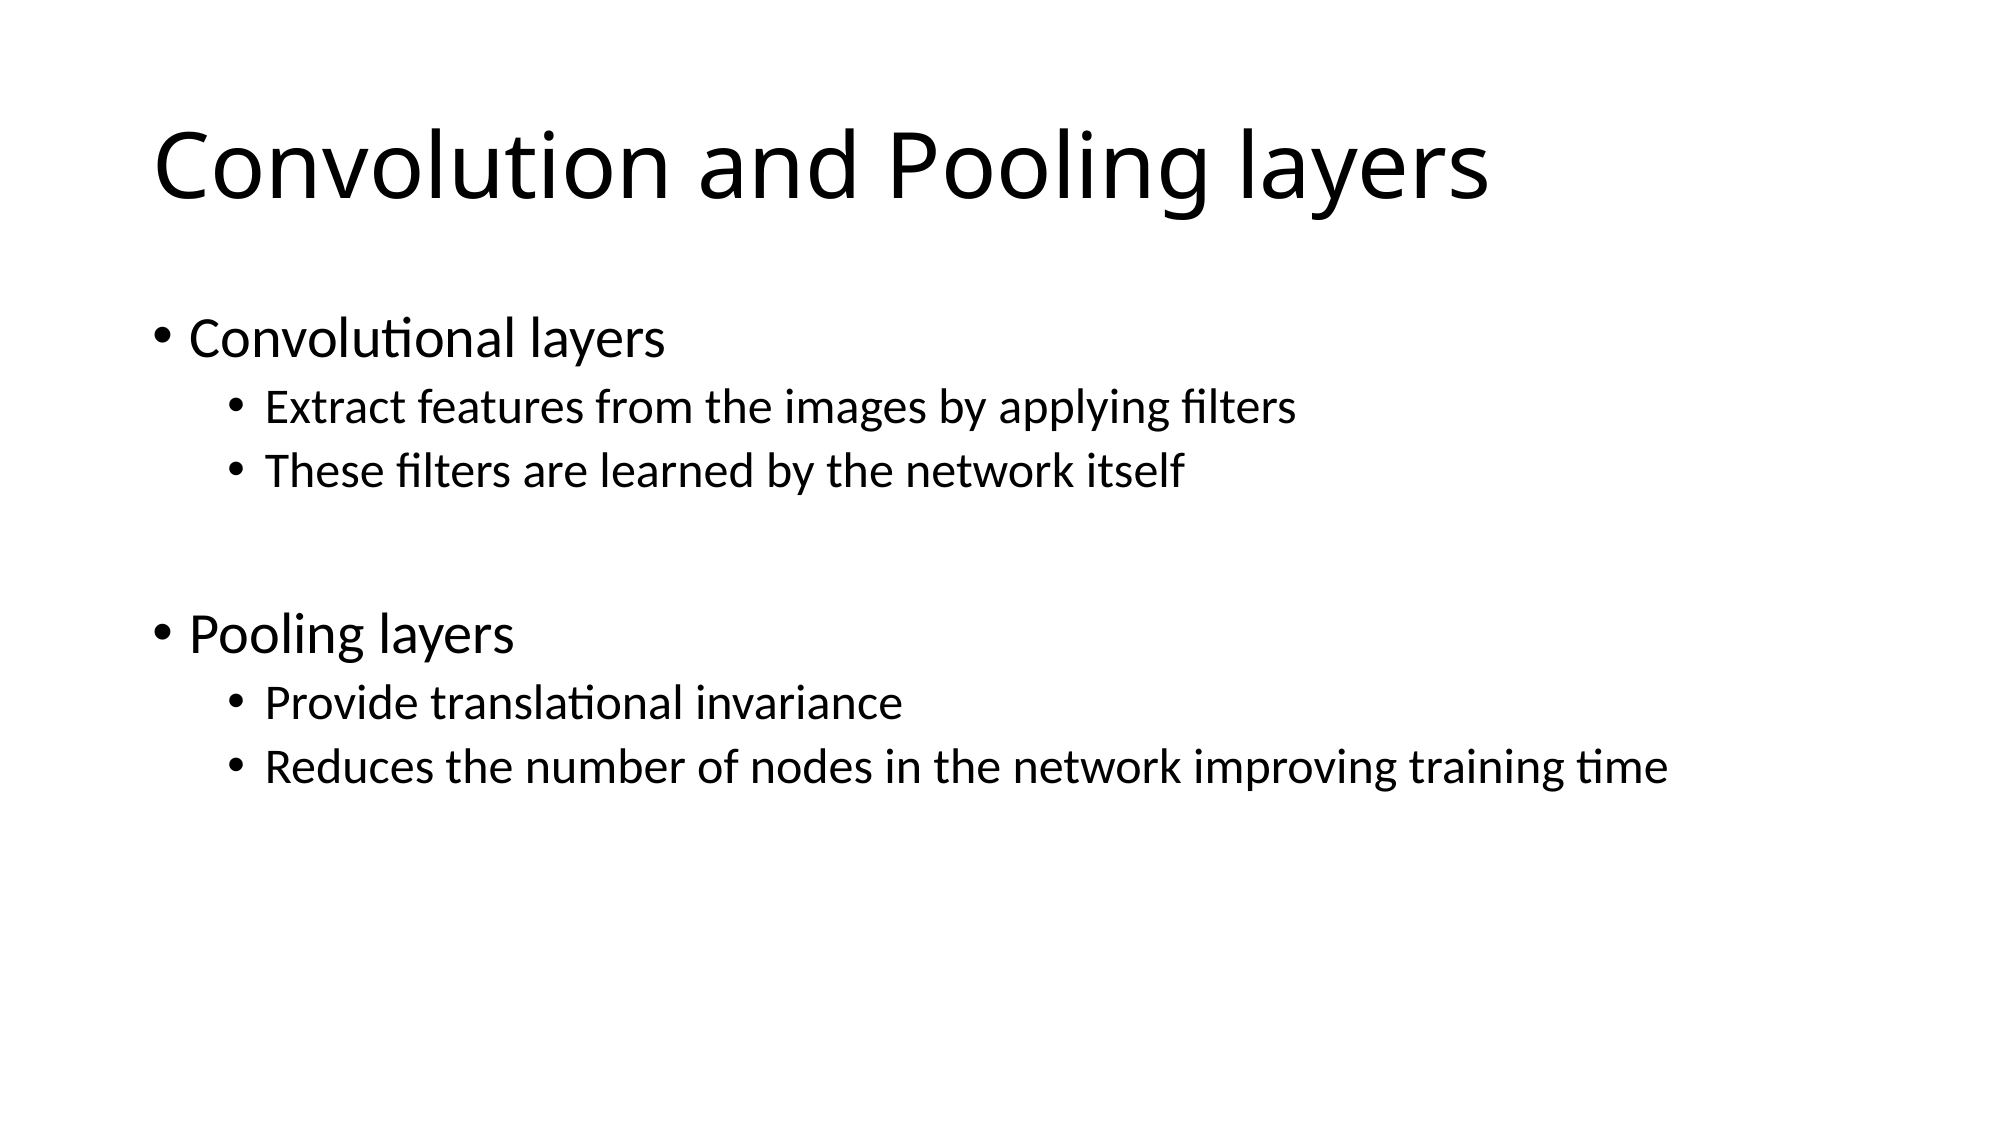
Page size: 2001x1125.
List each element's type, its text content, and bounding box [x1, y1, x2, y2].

title Convolution and Pooling layers [137, 59, 1863, 278]
list Convolutional layers Extract features from the images by applying filters These filters are learned by the network itself Pooling layers Provide translational invariance Reduces the number of nodes in the network improving training time [137, 299, 1863, 1014]
